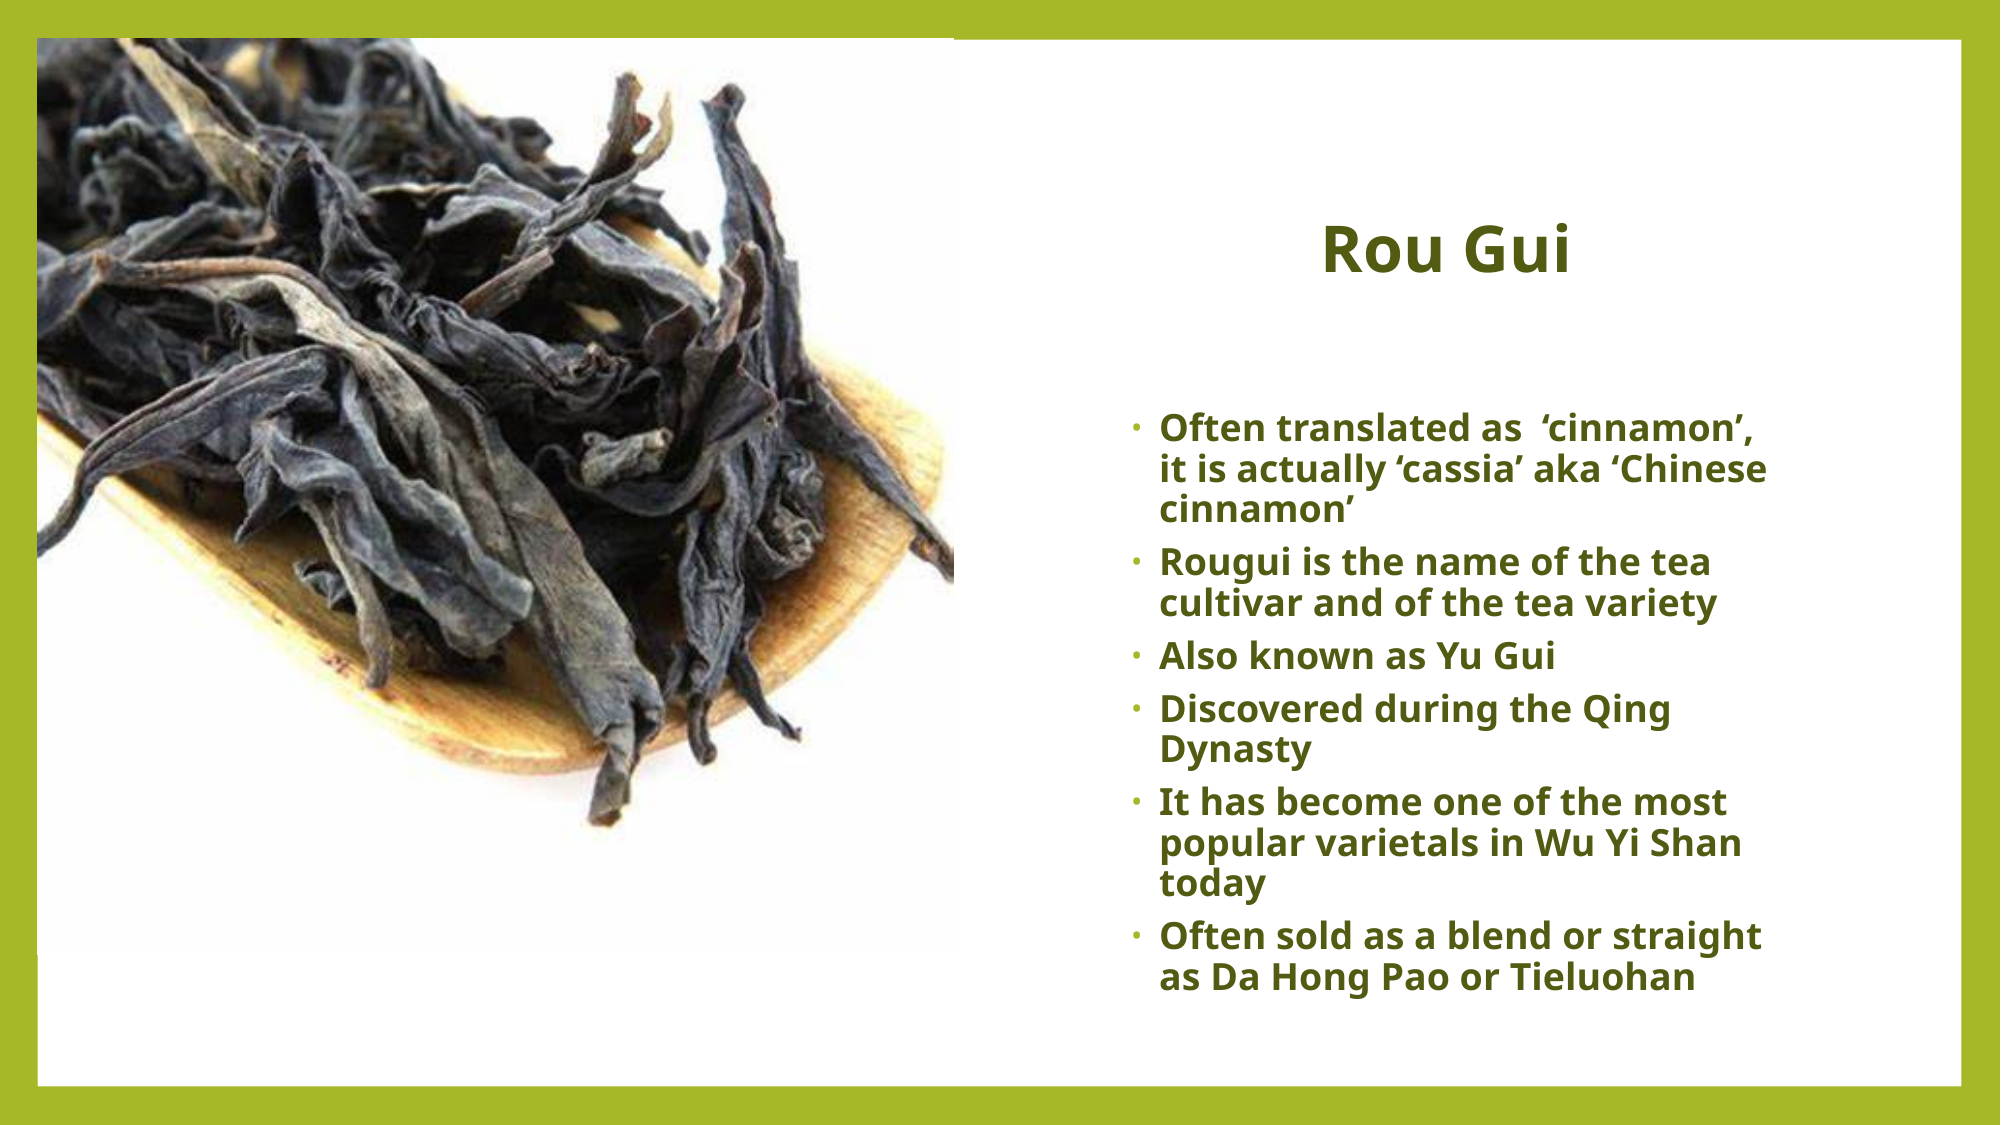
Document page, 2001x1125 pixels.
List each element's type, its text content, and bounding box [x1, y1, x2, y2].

text_box [36, 38, 1963, 1088]
text_box Often translated as ‘cinnamon’, it is actually ‘cassia’ aka ‘Chinese cinnamon’ Rougui is the name of the tea cultivar and of the tea variety Also known as Yu Gui Discovered during the Qing Dynasty It has become one of the most popular varietals in Wu Yi Shan today Often sold as a blend or straight as Da Hong Pao or Tieluohan [1116, 357, 1799, 1026]
picture [37, 38, 955, 955]
text_box Rou Gui [1305, 209, 1610, 295]
